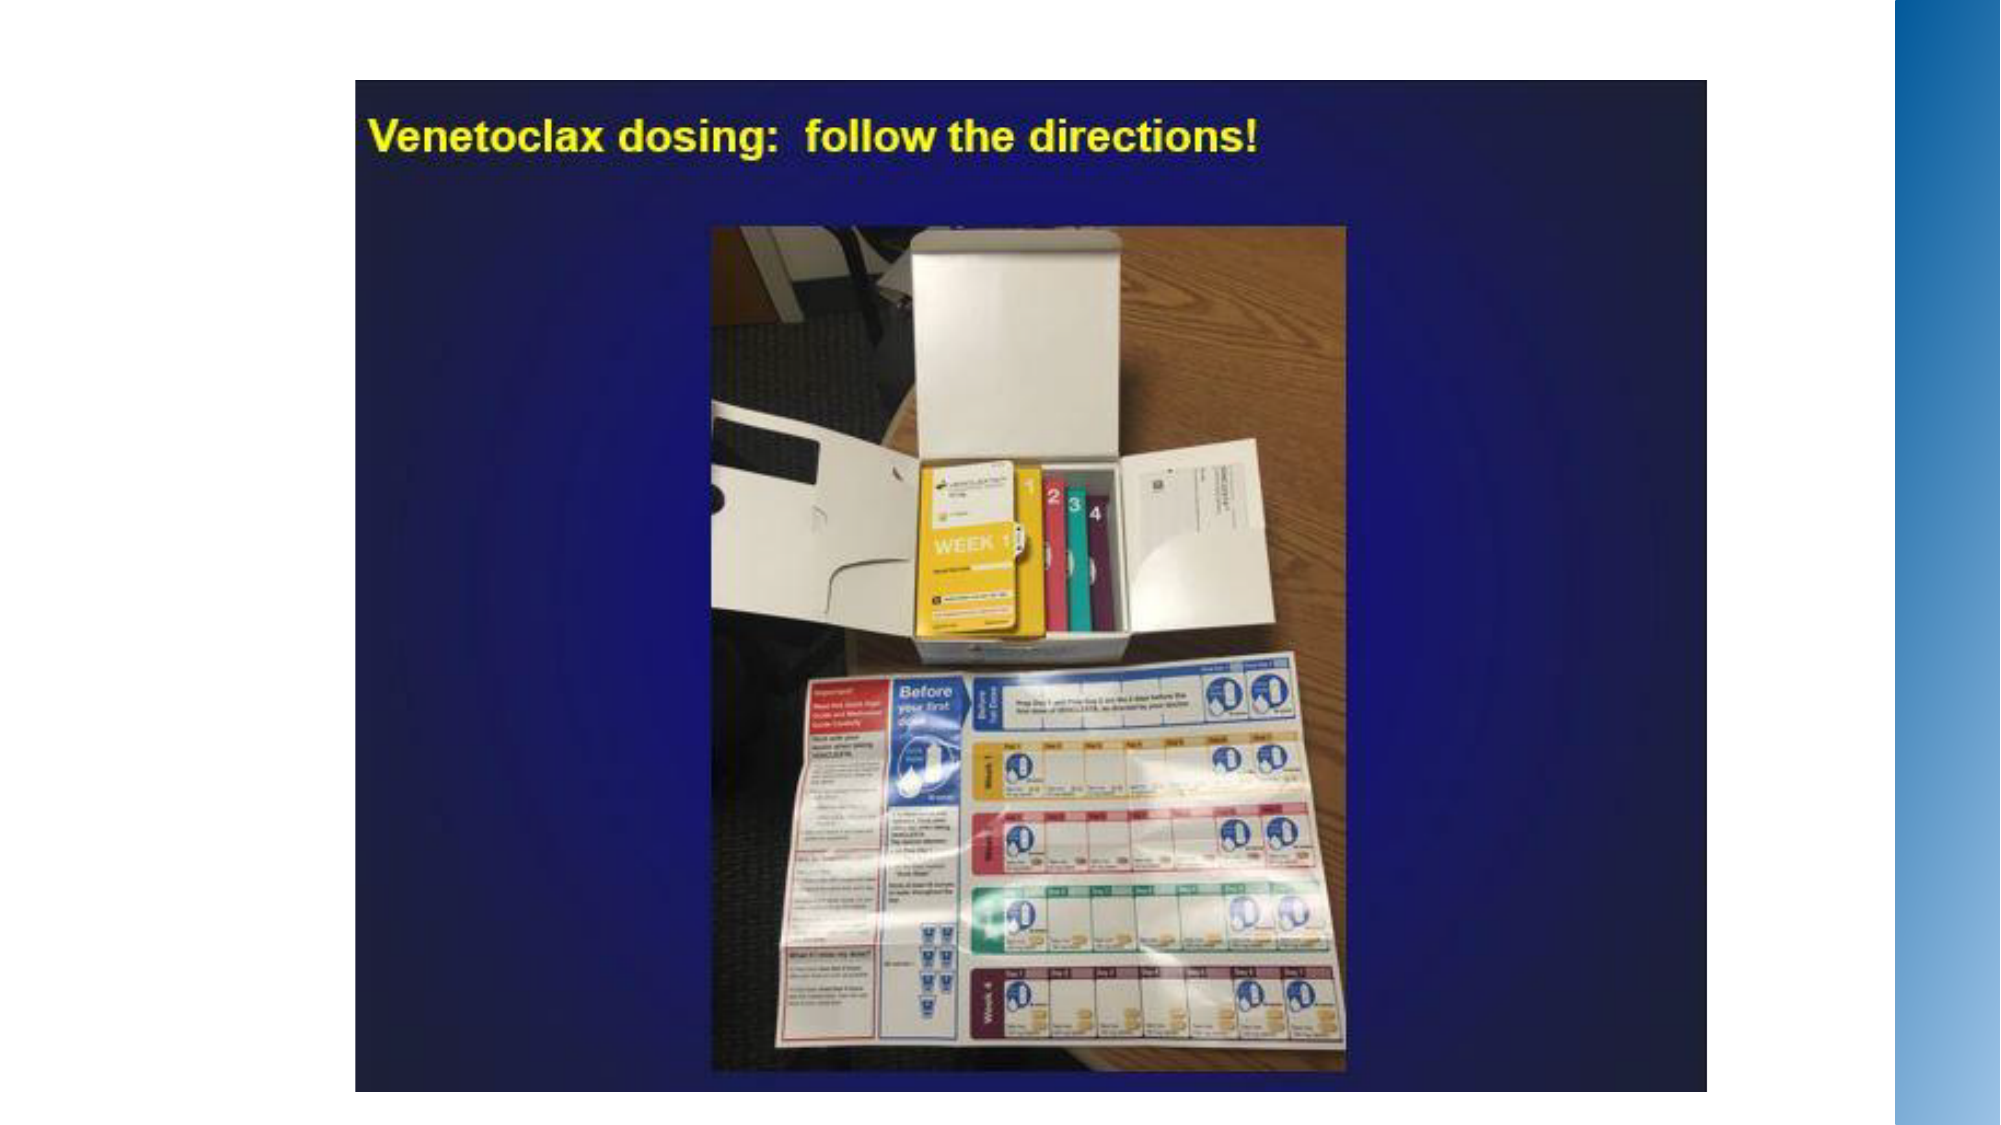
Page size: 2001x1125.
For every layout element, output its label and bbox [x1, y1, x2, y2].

picture [355, 80, 1708, 1092]
